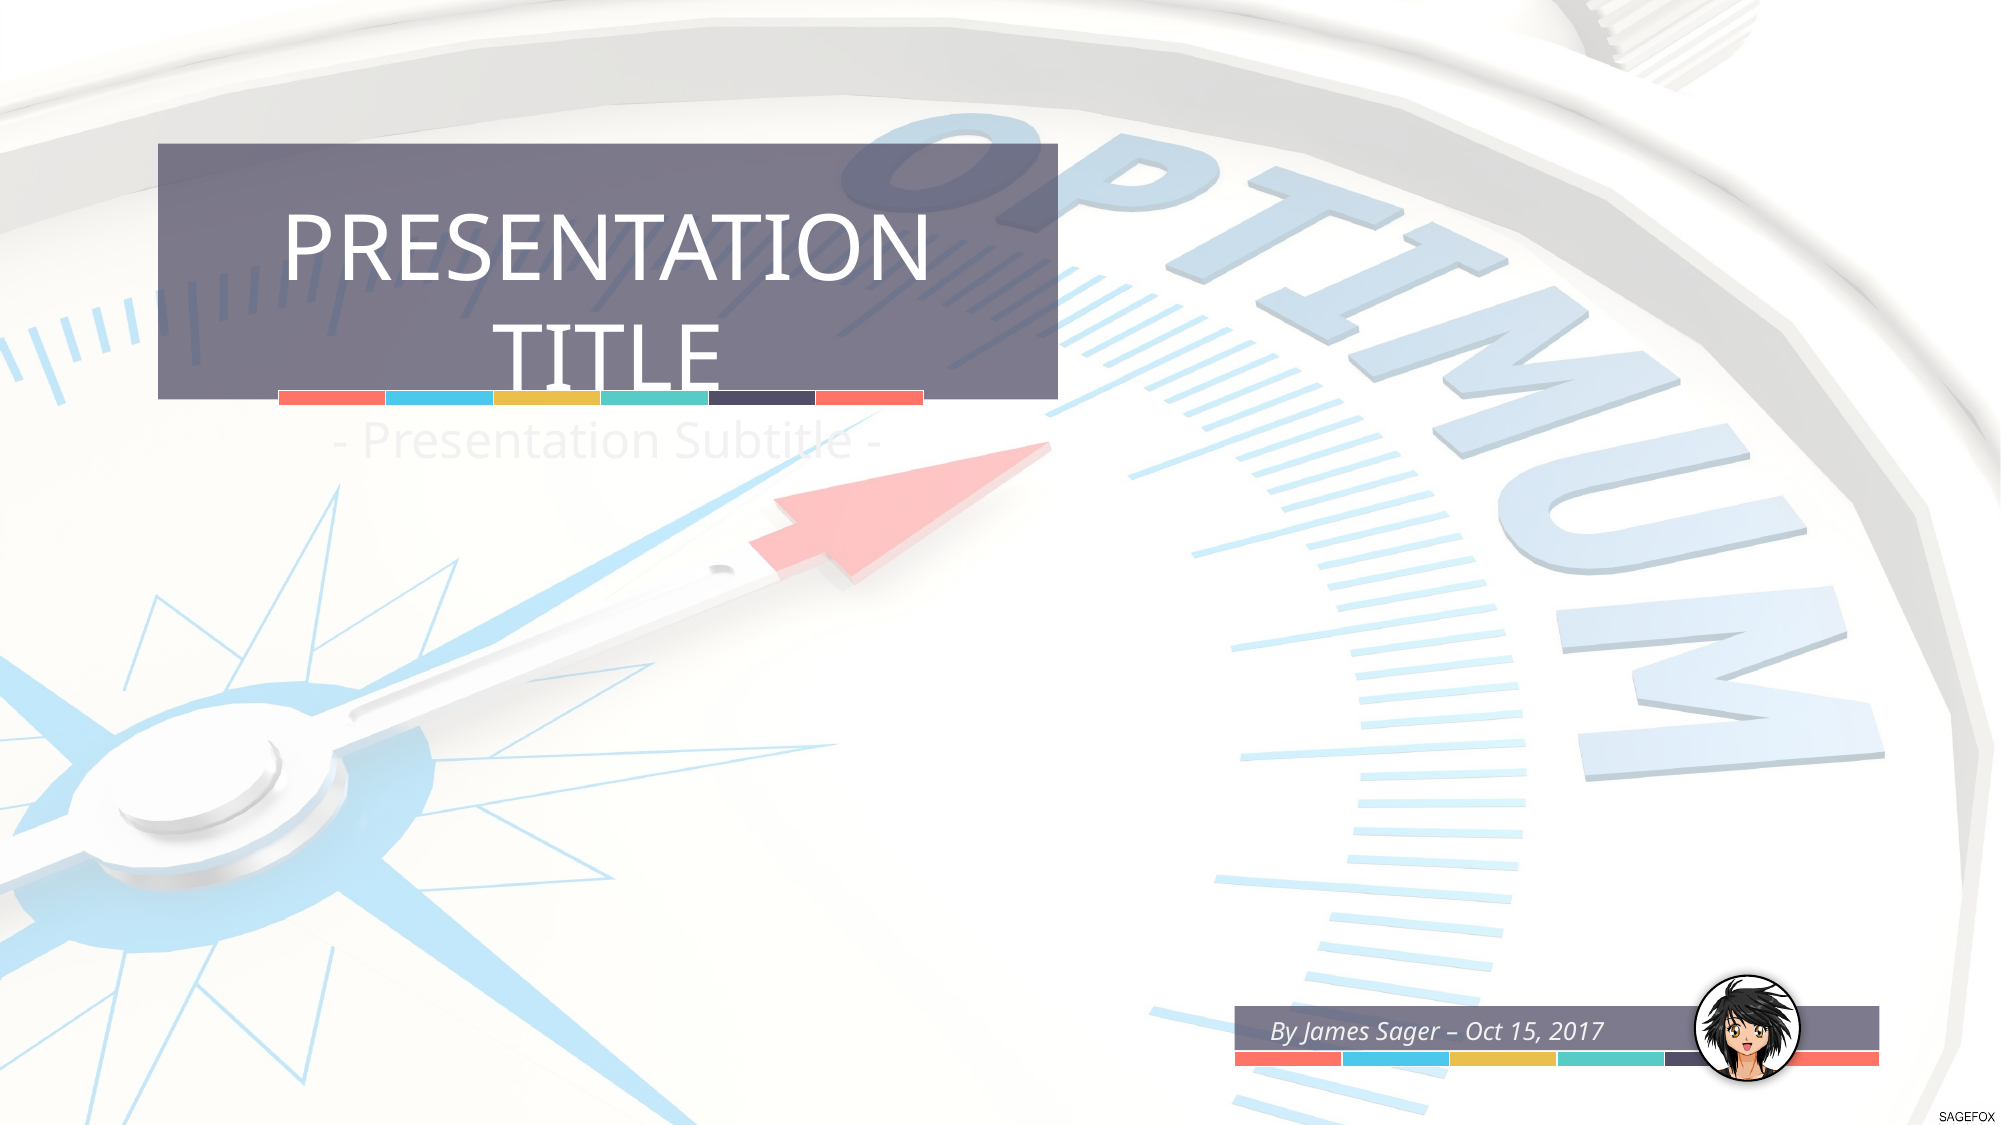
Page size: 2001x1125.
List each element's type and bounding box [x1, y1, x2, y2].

text_box [157, 143, 1059, 480]
text_box [278, 390, 924, 406]
picture [1936, 1111, 1997, 1125]
text_box [1234, 975, 1880, 1081]
